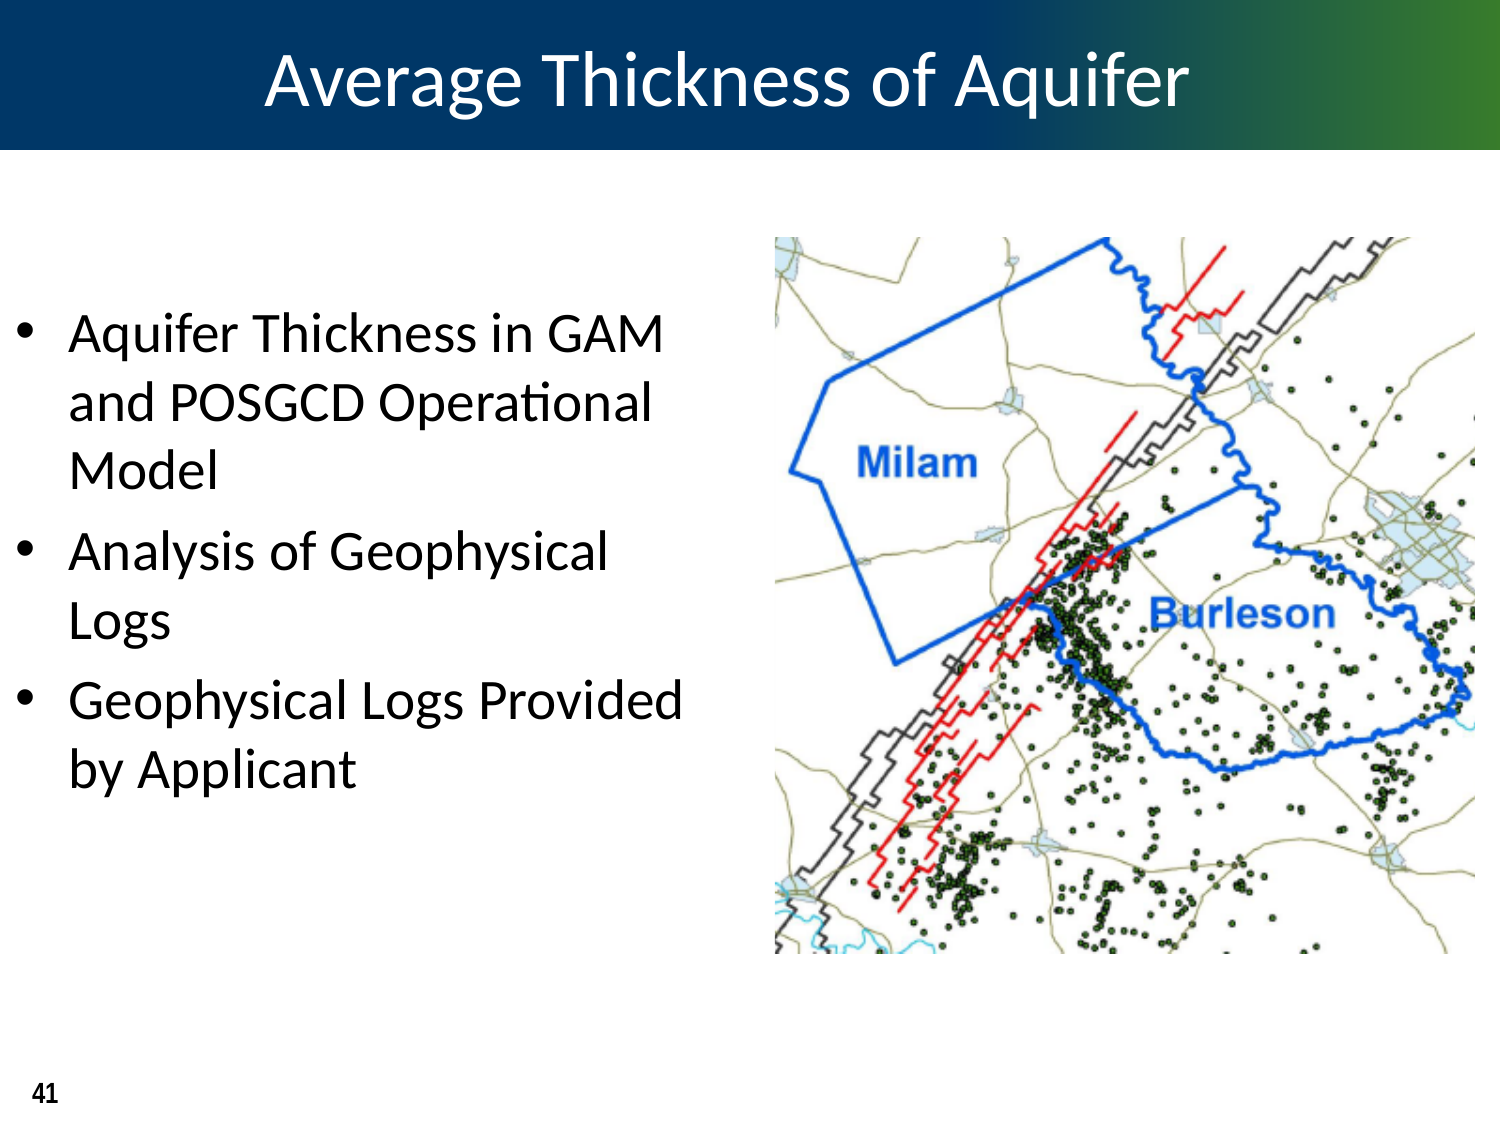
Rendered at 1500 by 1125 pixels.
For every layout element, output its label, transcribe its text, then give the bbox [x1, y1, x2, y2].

picture [774, 237, 1476, 954]
title Average Thickness of Aquifer [62, 18, 1413, 132]
list Aquifer Thickness in GAM and POSGCD Operational Model Analysis of Geophysical Logs Geophysical Logs Provided by Applicant [0, 287, 725, 813]
